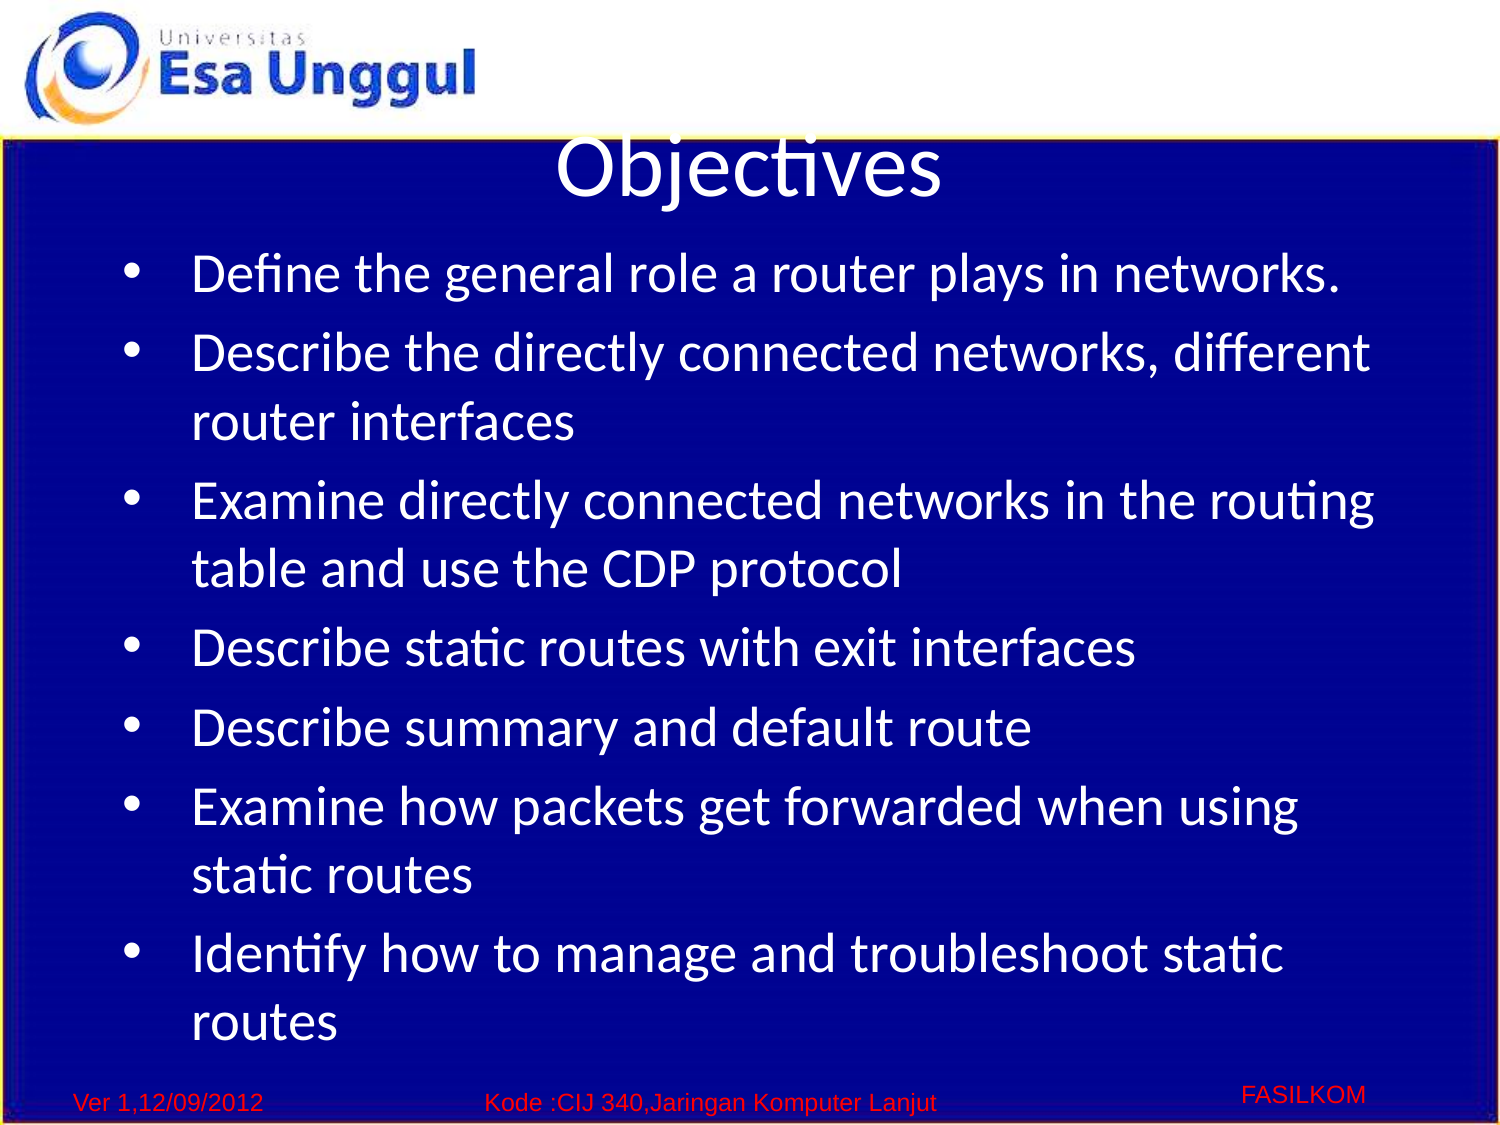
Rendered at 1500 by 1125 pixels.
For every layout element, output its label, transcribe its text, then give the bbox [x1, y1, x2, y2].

list Define the general role a router plays in networks. Describe the directly connected networks, different router interfaces Examine directly connected networks in the routing table and use the CDP protocol Describe static routes with exit interfaces Describe summary and default route Examine how packets get forwarded when using static routes Identify how to manage and troubleshoot static routes [107, 228, 1411, 1062]
title Objectives [75, 66, 1425, 254]
picture [0, 0, 1500, 1125]
